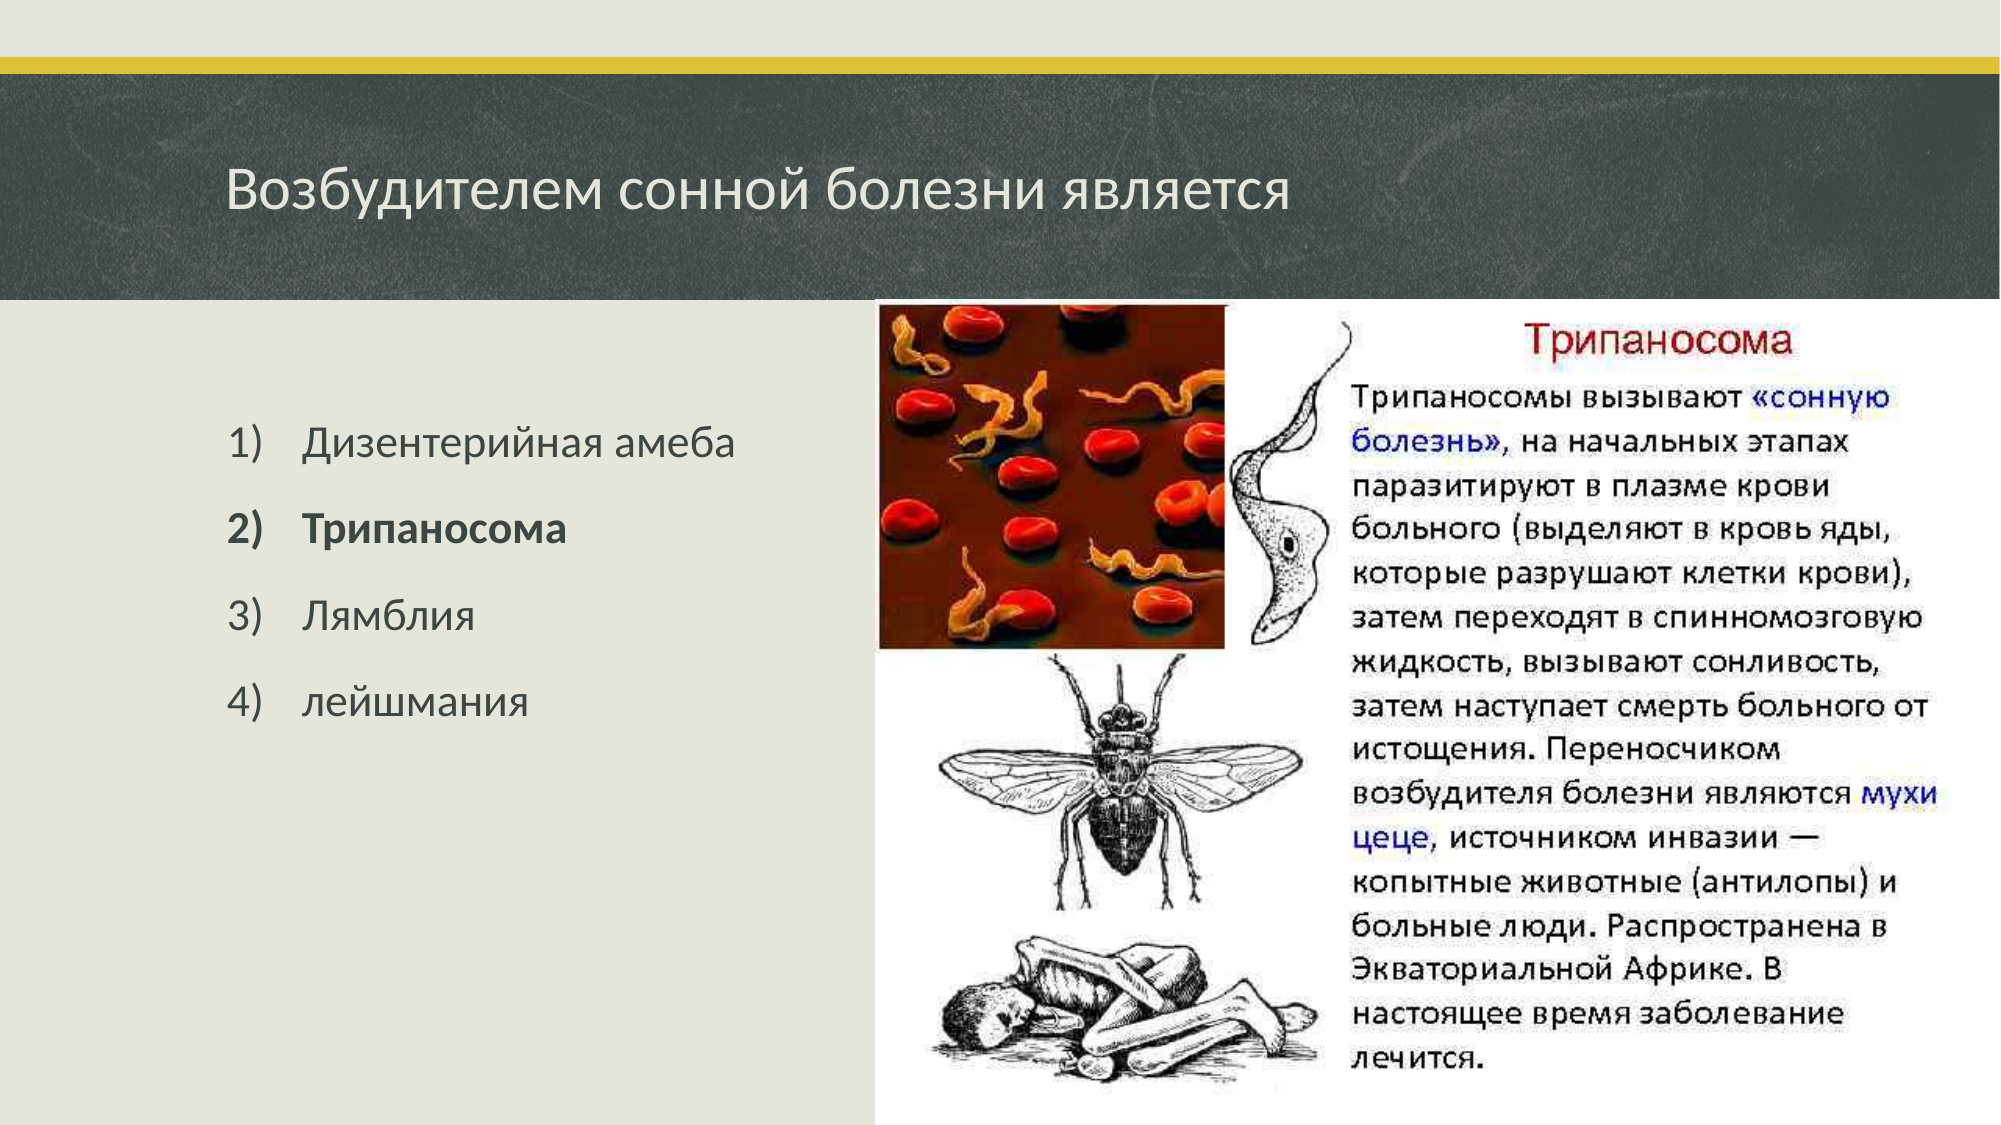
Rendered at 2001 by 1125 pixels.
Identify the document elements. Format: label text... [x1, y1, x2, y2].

title Возбудителем сонной болезни является [210, 76, 1790, 300]
list Дизентерийная амеба Трипаносома Лямблия лейшмания [211, 404, 841, 1014]
picture [0, 74, 2000, 1125]
